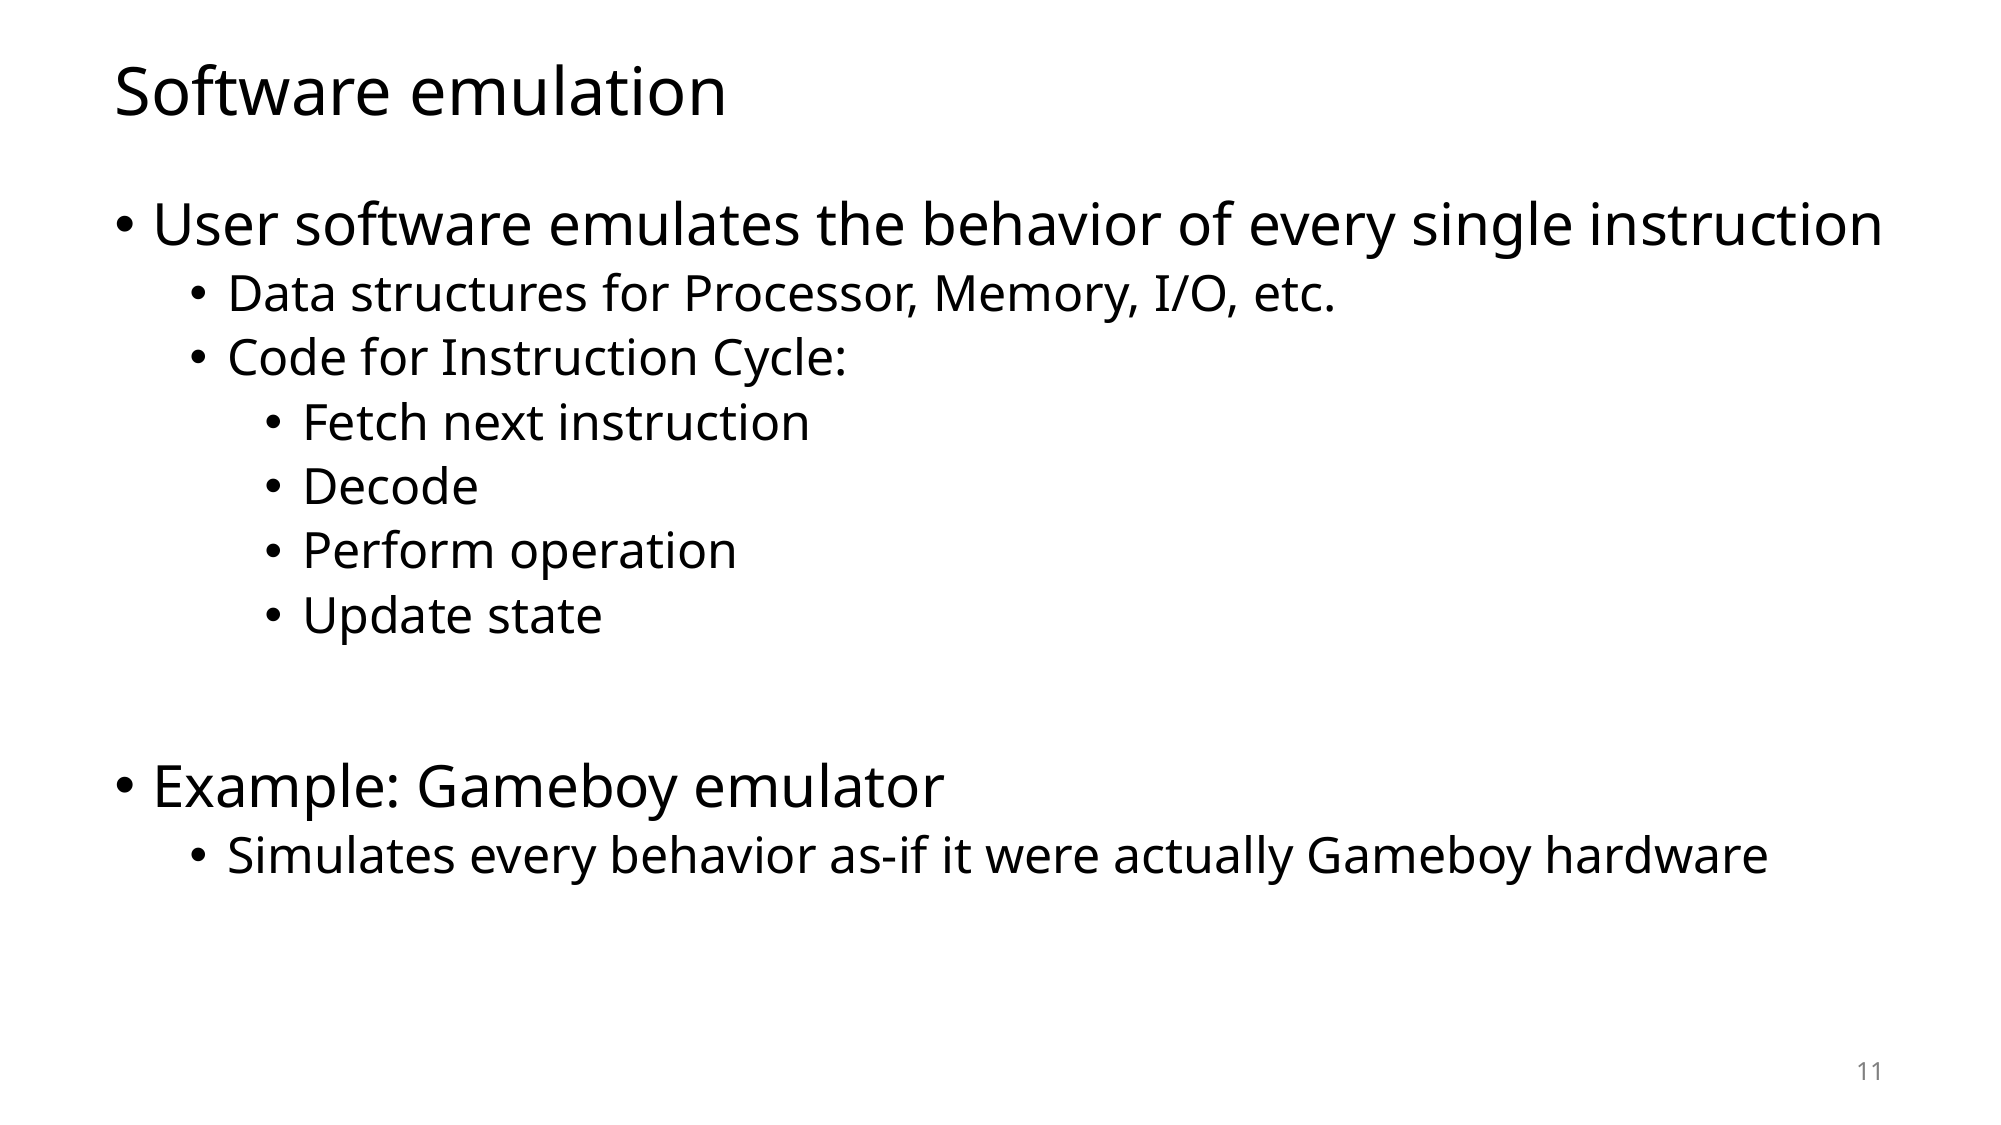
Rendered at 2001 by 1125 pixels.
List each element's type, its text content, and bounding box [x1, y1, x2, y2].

slide_number 11 [1749, 1042, 1900, 1103]
title Software emulation [99, 37, 1900, 150]
list User software emulates the behavior of every single instruction Data structures for Processor, Memory, I/O, etc. Code for Instruction Cycle: Fetch next instruction Decode Perform operation Update state Example: Gameboy emulator Simulates every behavior as-if it were actually Gameboy hardware [99, 187, 1900, 1013]
